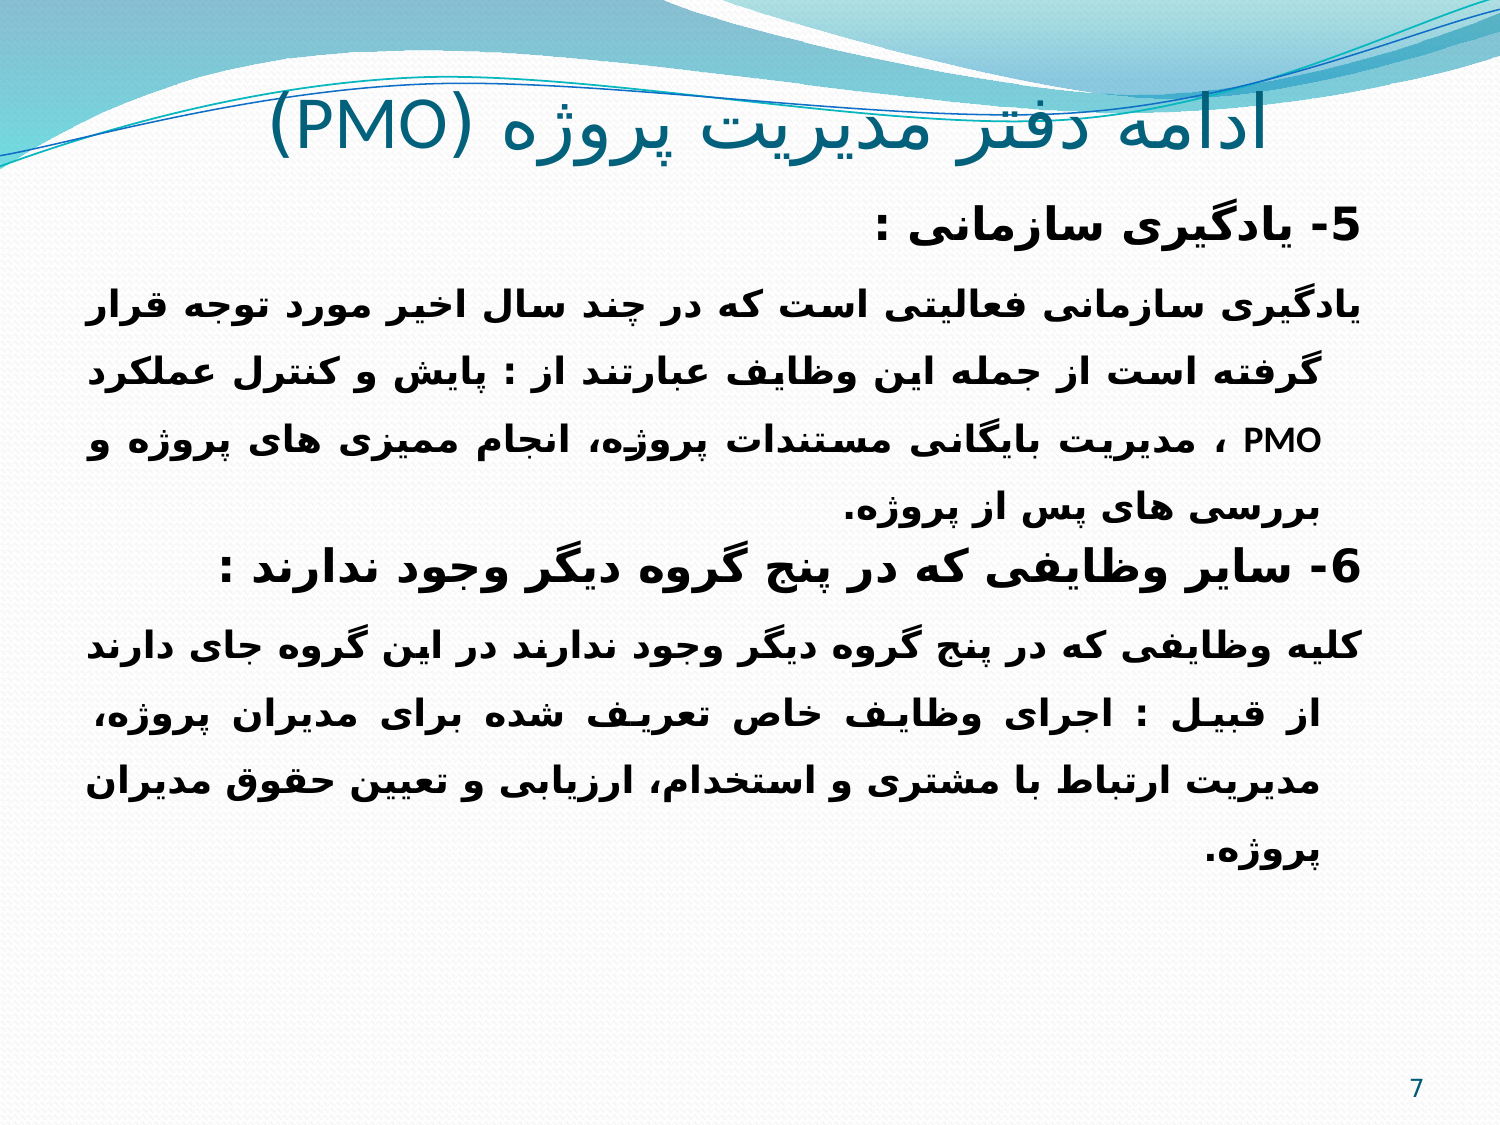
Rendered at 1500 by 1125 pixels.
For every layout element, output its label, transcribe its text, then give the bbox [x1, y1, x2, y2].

slide_number 7 [1299, 1042, 1425, 1103]
title ادامه دفتر مدیریت پروژه (PMO) [93, 0, 1444, 164]
list 5- یادگیری سازمانی : یادگیری سازمانی فعالیتی است که در چند سال اخیر مورد توجه قرار گرفته است از جمله این وظایف عبارتند از : پایش و کنترل عملکرد PMO ، مدیریت بایگانی مستندات پروژه، انجام ممیزی های پروژه و بررسی های پس از پروژه. 6- سایر وظایفی که در پنج گروه دیگر وجود ندارند : کلیه وظایفی که در پنج گروه دیگر وجود ندارند در این گروه جای دارند از قبیل : اجرای وظایف خاص تعریف شده برای مدیران پروژه، مدیریت ارتباط با مشتری و استخدام، ارزیابی و تعیین حقوق مدیران پروژه. [70, 187, 1442, 1043]
